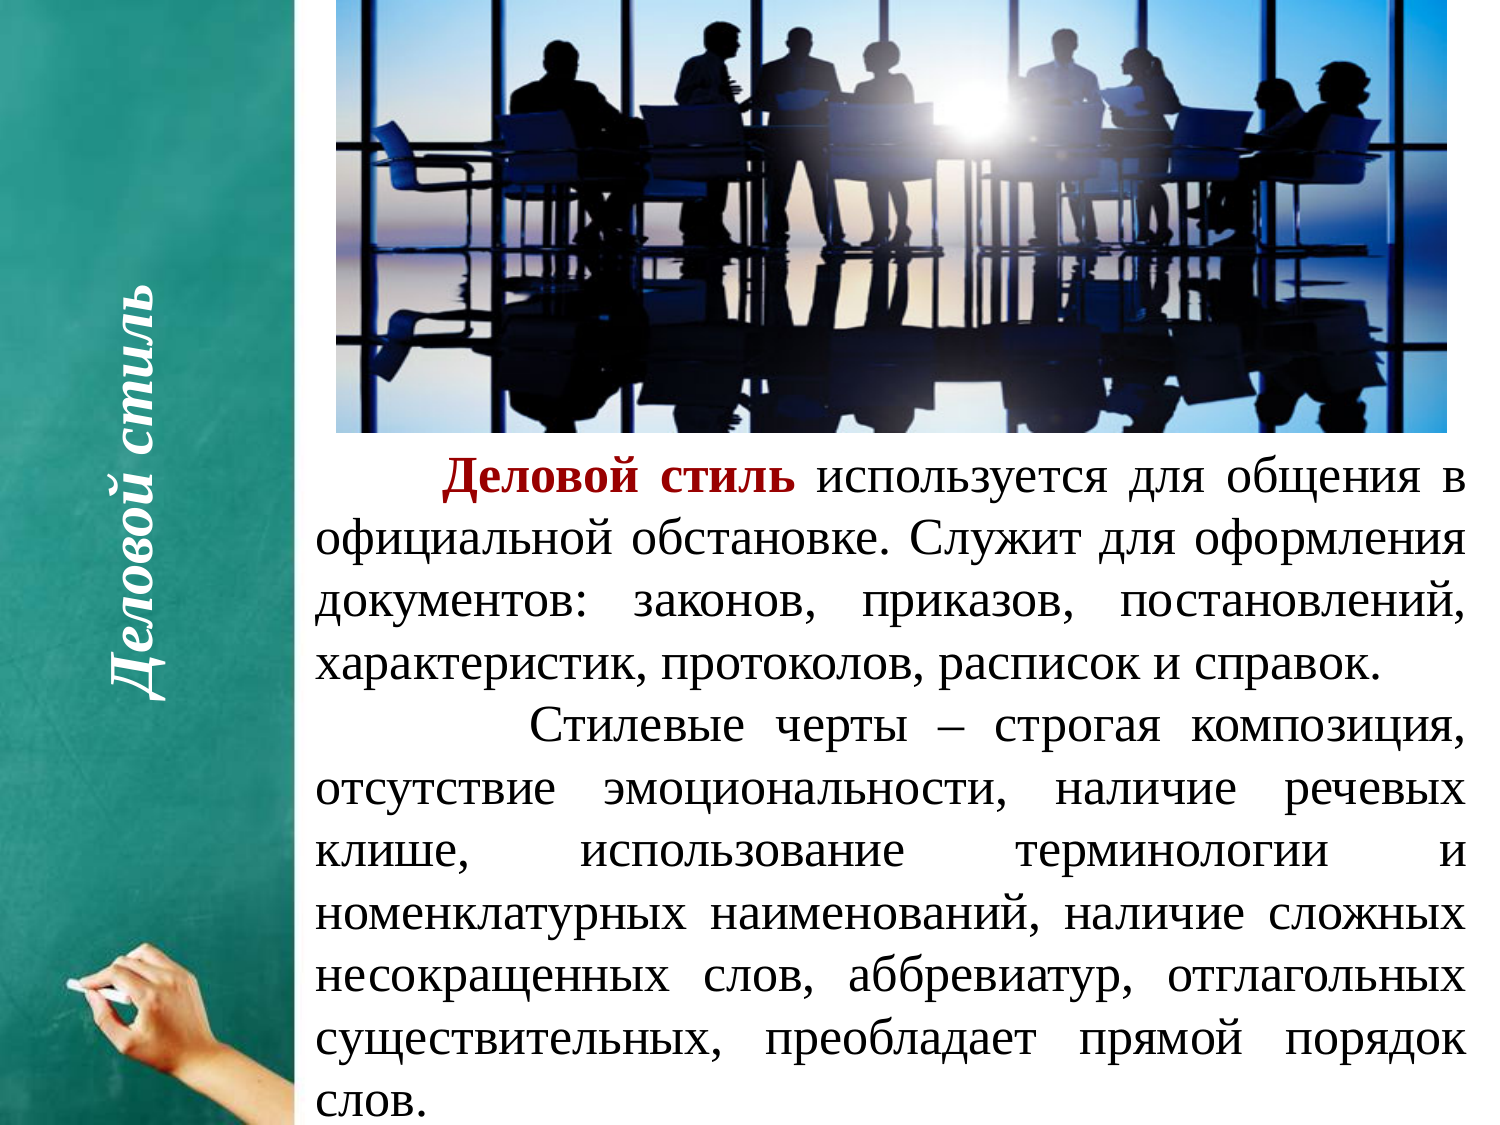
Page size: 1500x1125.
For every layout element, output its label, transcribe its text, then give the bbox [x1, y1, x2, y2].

text_box Деловой стиль используется для общения в официальной обстановке. Служит для оформления документов: законов, приказов, постановлений, характеристик, протоколов, расписок и справок. Стилевые черты – строгая композиция, отсутствие эмоциональности, наличие речевых клише, использование терминологии и номенклатурных наименований, наличие сложных несокращенных слов, аббревиатур, отглагольных существительных, преобладает прямой порядок слов. [301, 432, 1483, 1125]
picture [0, 0, 1500, 1125]
text_box Деловой стиль [82, 274, 189, 707]
